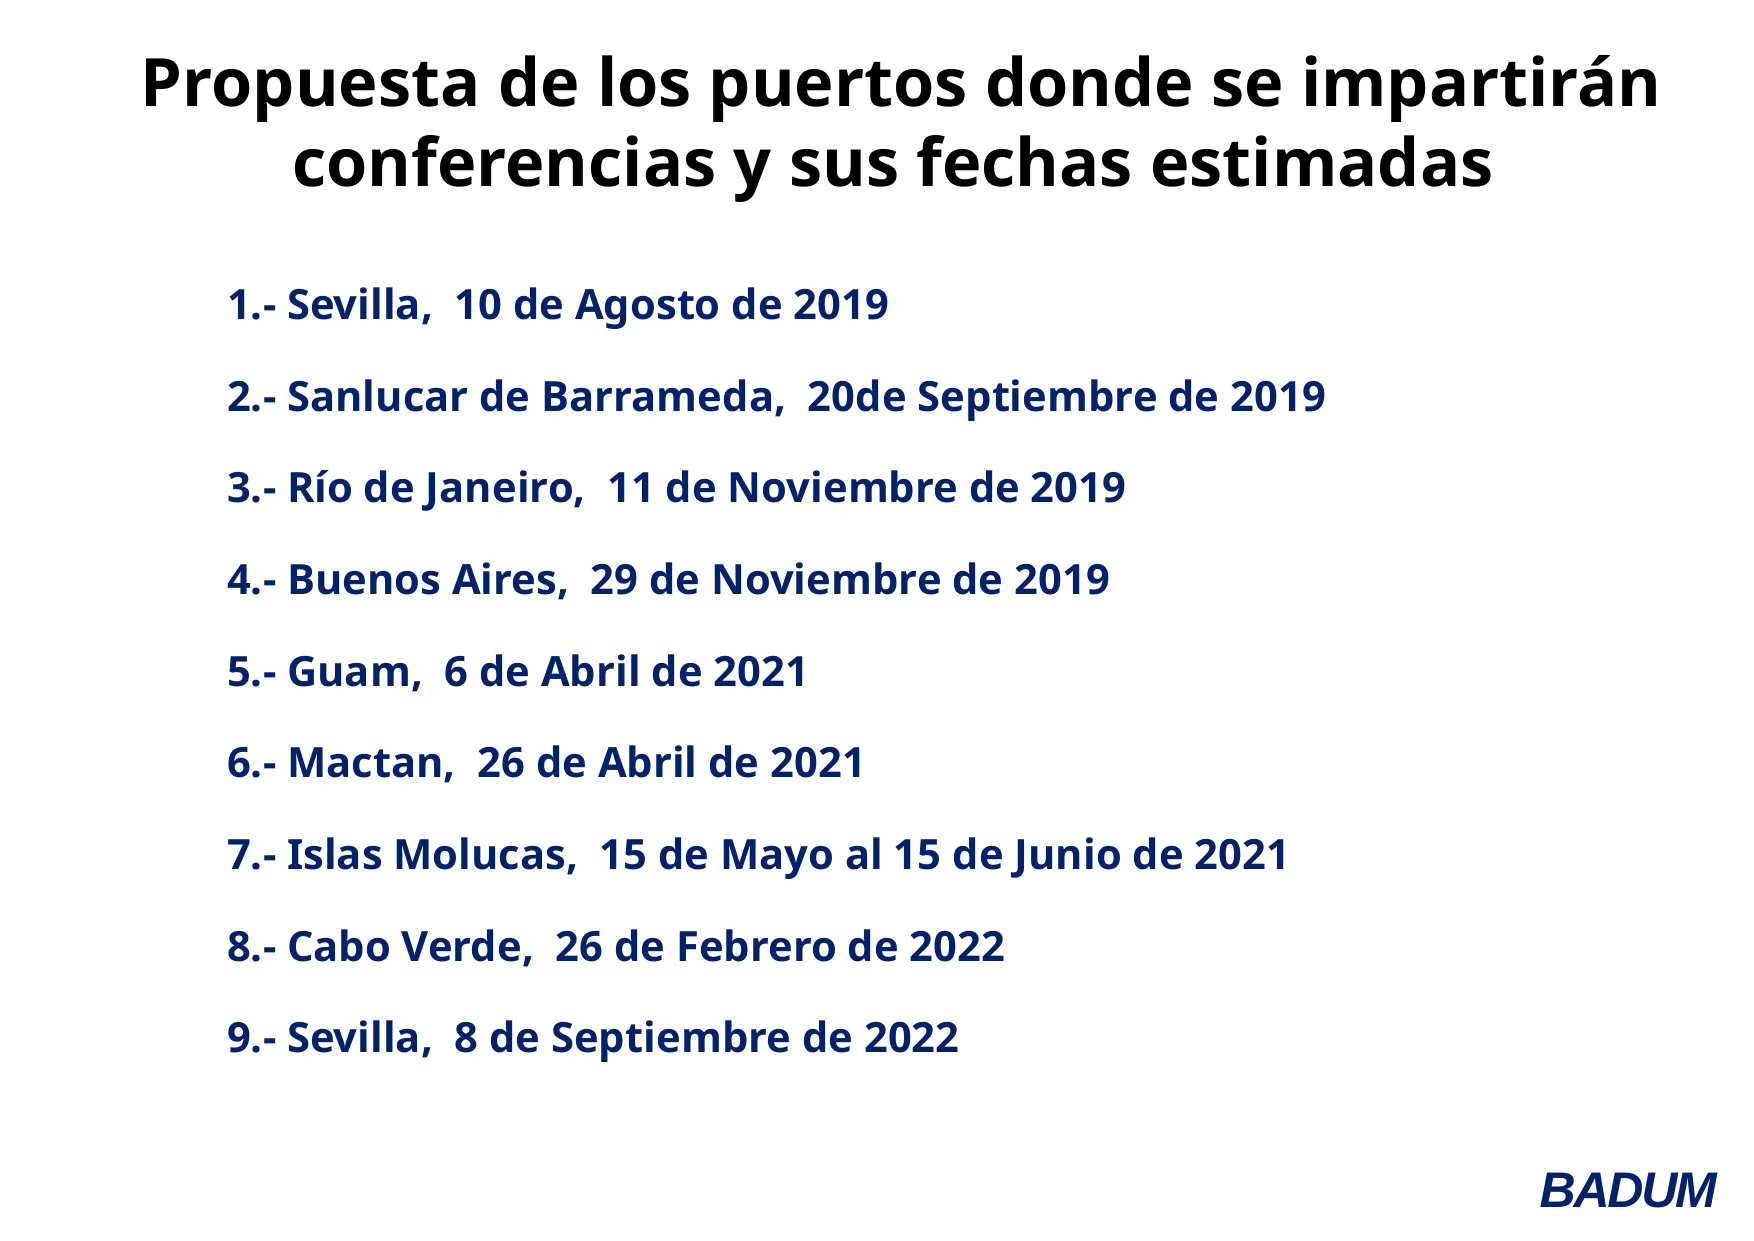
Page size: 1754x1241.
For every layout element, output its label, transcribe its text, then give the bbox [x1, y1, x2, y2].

text_box Propuesta de los puertos donde se impartirán conferencias y sus fechas estimadas [101, 32, 1702, 208]
subtitle 1.- Sevilla, 10 de Agosto de 2019 2.- Sanlucar de Barrameda, 20de Septiembre de 2019 3.- Río de Janeiro, 11 de Noviembre de 2019 4.- Buenos Aires, 29 de Noviembre de 2019 5.- Guam, 6 de Abril de 2021 6.- Mactan, 26 de Abril de 2021 7.- Islas Molucas, 15 de Mayo al 15 de Junio de 2021 8.- Cabo Verde, 26 de Febrero de 2022 9.- Sevilla, 8 de Septiembre de 2022 [226, 269, 1754, 1136]
